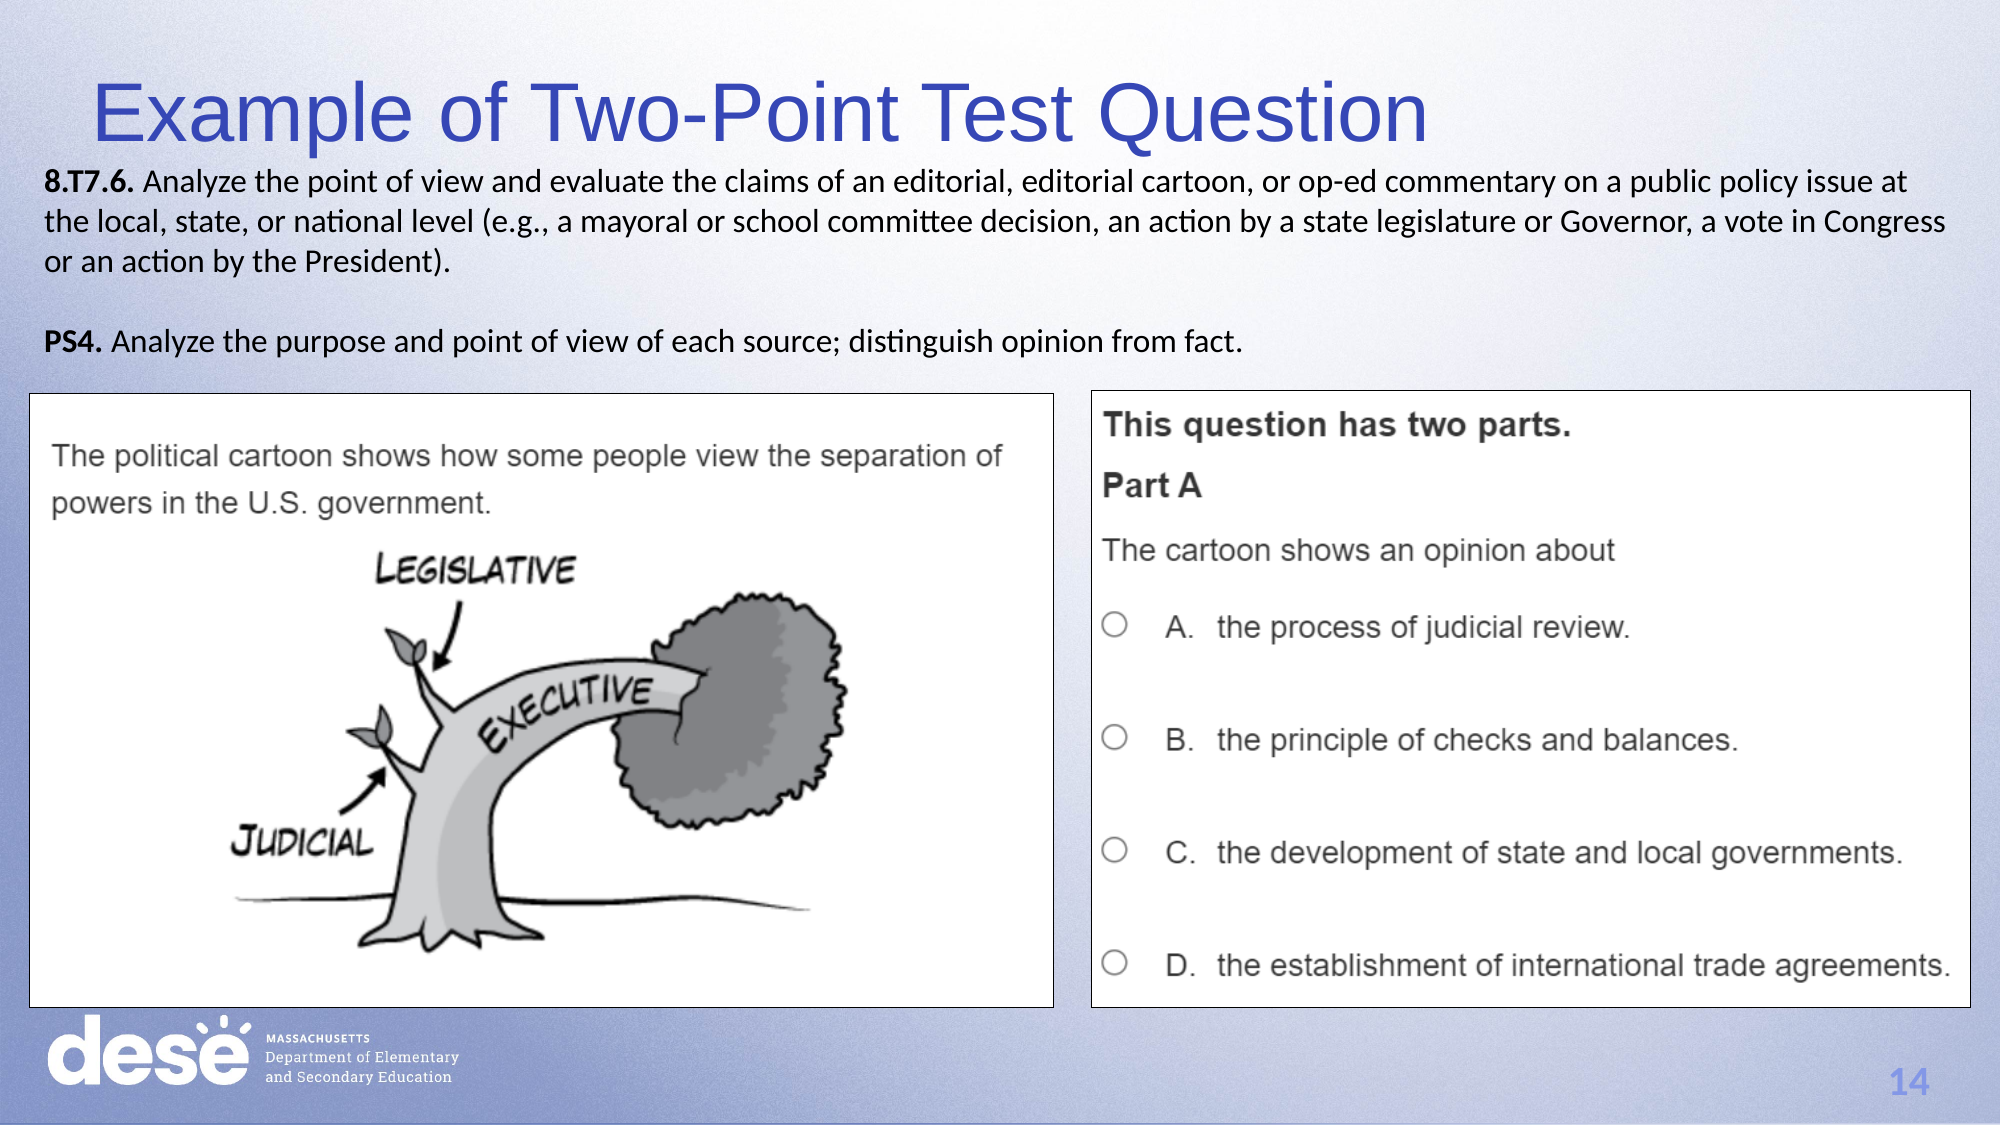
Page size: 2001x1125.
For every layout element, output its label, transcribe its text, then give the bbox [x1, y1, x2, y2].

title Example of Two-Point Test Question [76, 35, 1880, 151]
picture [0, 0, 2000, 1125]
text_box 8.T7.6. Analyze the point of view and evaluate the claims of an editorial, editorial cartoon, or op-ed commentary on a public policy issue at the local, state, or national level (e.g., a mayoral or school committee decision, an action by a state legislature or Governor, a vote in Congress or an action by the President). PS4. Analyze the purpose and point of view of each source; distinguish opinion from fact. [29, 151, 1971, 367]
